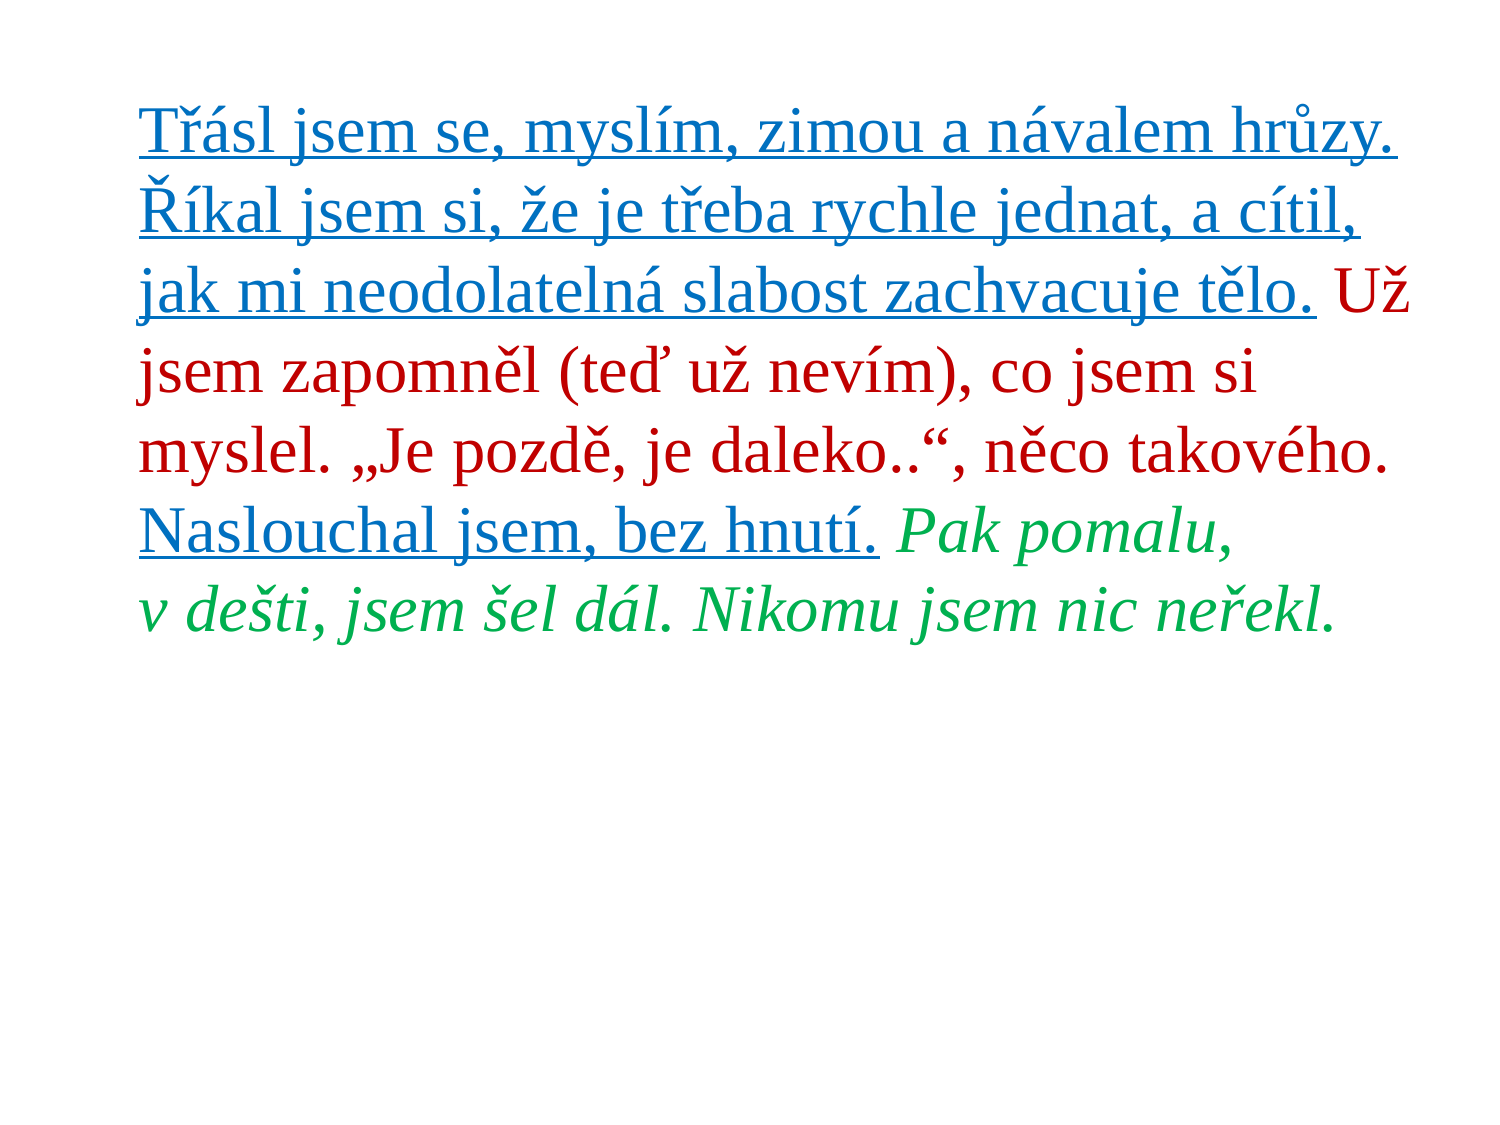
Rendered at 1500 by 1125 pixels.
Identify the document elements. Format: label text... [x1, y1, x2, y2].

text_box Třásl jsem se, myslím, zimou a návalem hrůzy. Říkal jsem si, že je třeba rychle jednat, a cítil, jak mi neodolatelná slabost zachvacuje tělo. Už jsem zapomněl (teď už nevím), co jsem si myslel. „Je pozdě, je daleko..“, něco takového. Naslouchal jsem, bez hnutí. Pak pomalu, v dešti, jsem šel dál. Nikomu jsem nic neřekl. [123, 78, 1435, 653]
